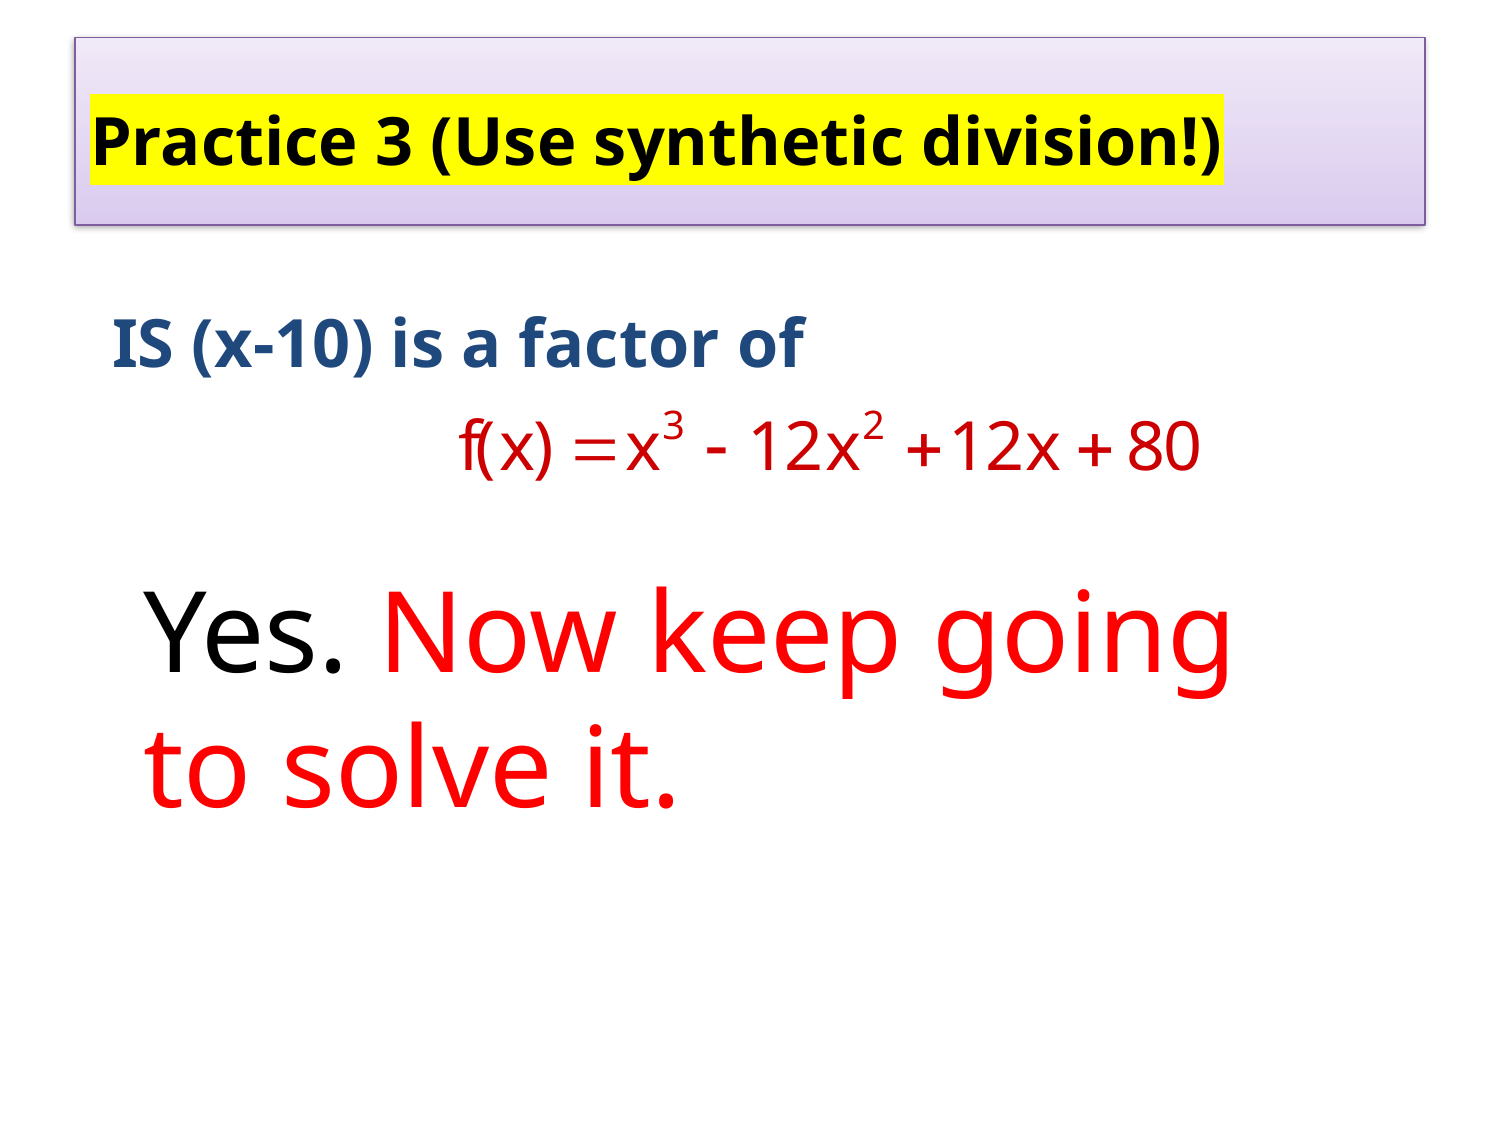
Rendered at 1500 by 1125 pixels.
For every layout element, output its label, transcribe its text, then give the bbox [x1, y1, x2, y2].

text_box Yes. Now keep going to solve it. [128, 552, 1354, 837]
title Practice 3 (Use synthetic division!) [75, 45, 1425, 233]
text_box IS (x-10) is a factor of [97, 293, 1385, 502]
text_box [449, 396, 1211, 499]
